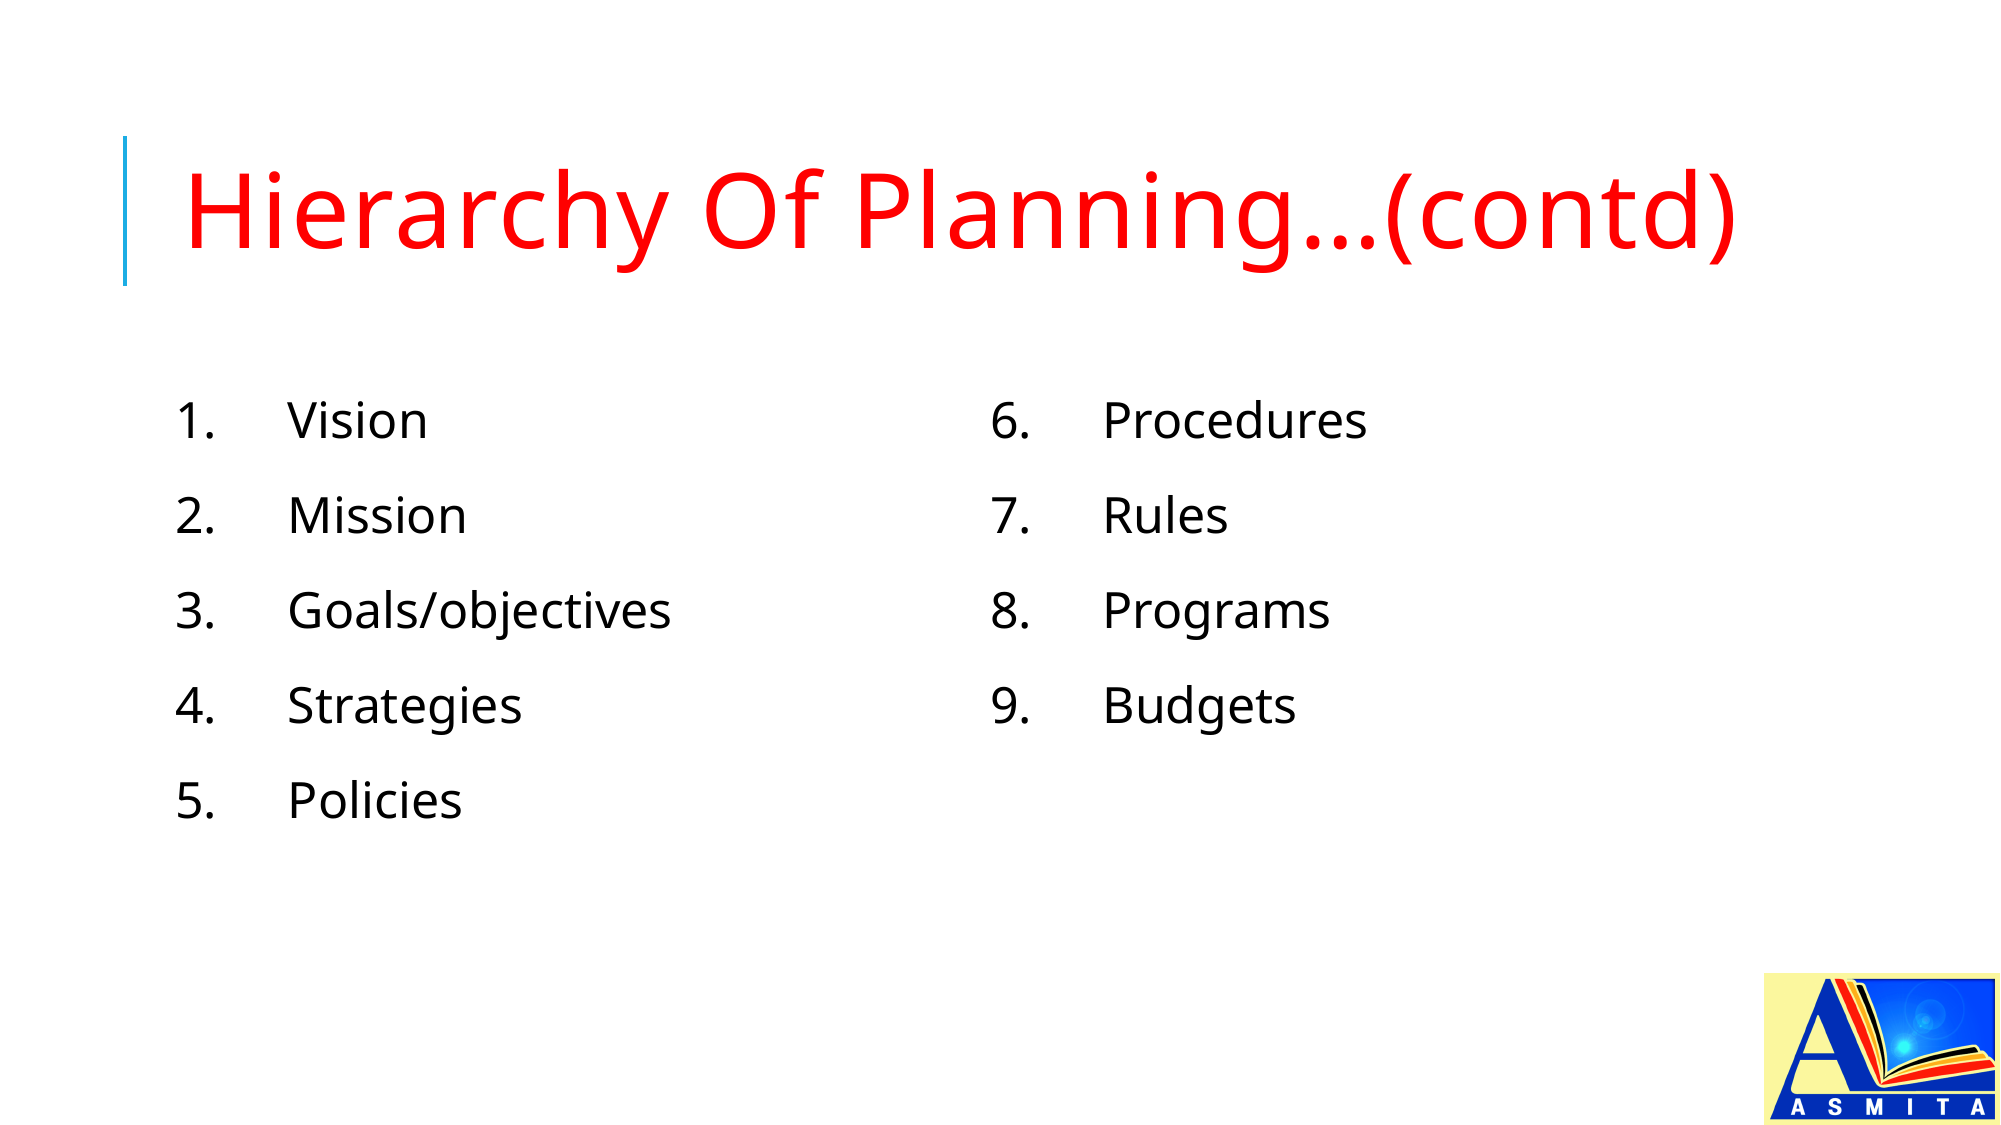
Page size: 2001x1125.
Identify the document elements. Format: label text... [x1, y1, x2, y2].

list 6. Procedures 7. Rules 8. Programs 9. Budgets [982, 375, 1763, 1035]
title Hierarchy Of Planning…(contd) [168, 96, 1763, 342]
list 1. Vision 2. Mission 3. Goals/objectives 4. Strategies 5. Policies [168, 375, 948, 1035]
picture [1764, 973, 2000, 1125]
